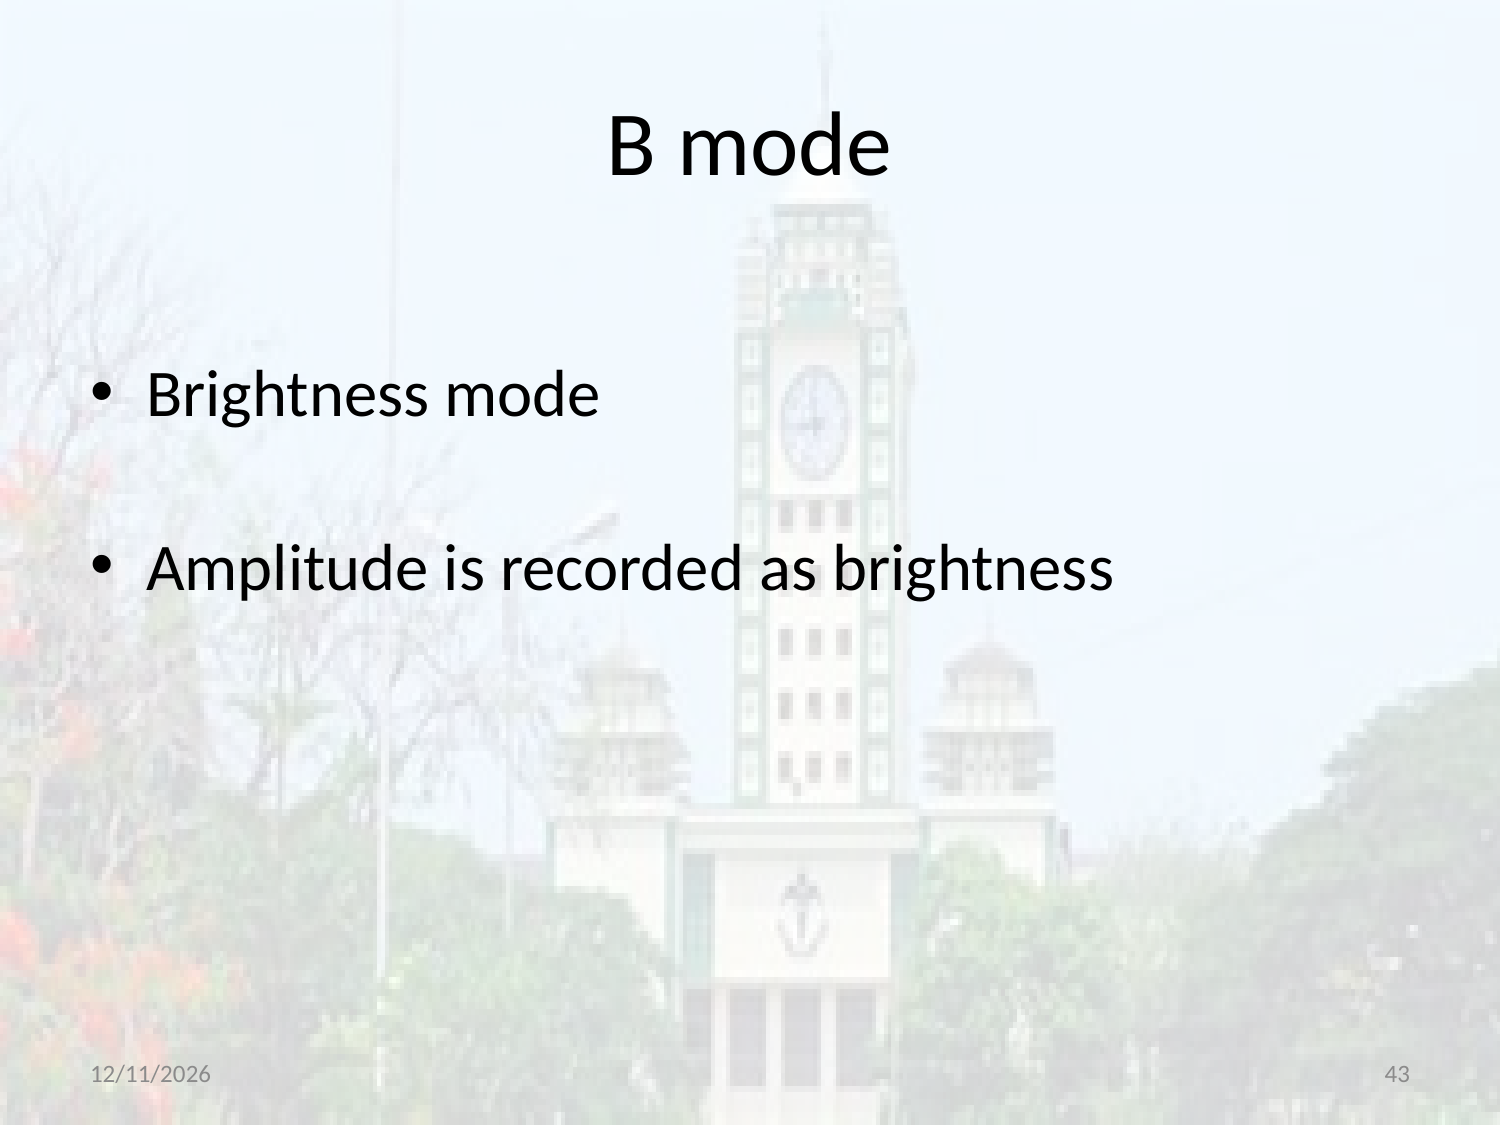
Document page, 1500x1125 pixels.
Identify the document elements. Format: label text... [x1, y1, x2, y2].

list Brightness mode Amplitude is recorded as brightness [75, 262, 1425, 1005]
title B mode [75, 45, 1425, 233]
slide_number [75, 1042, 425, 1103]
slide_number 43 [1074, 1042, 1425, 1103]
